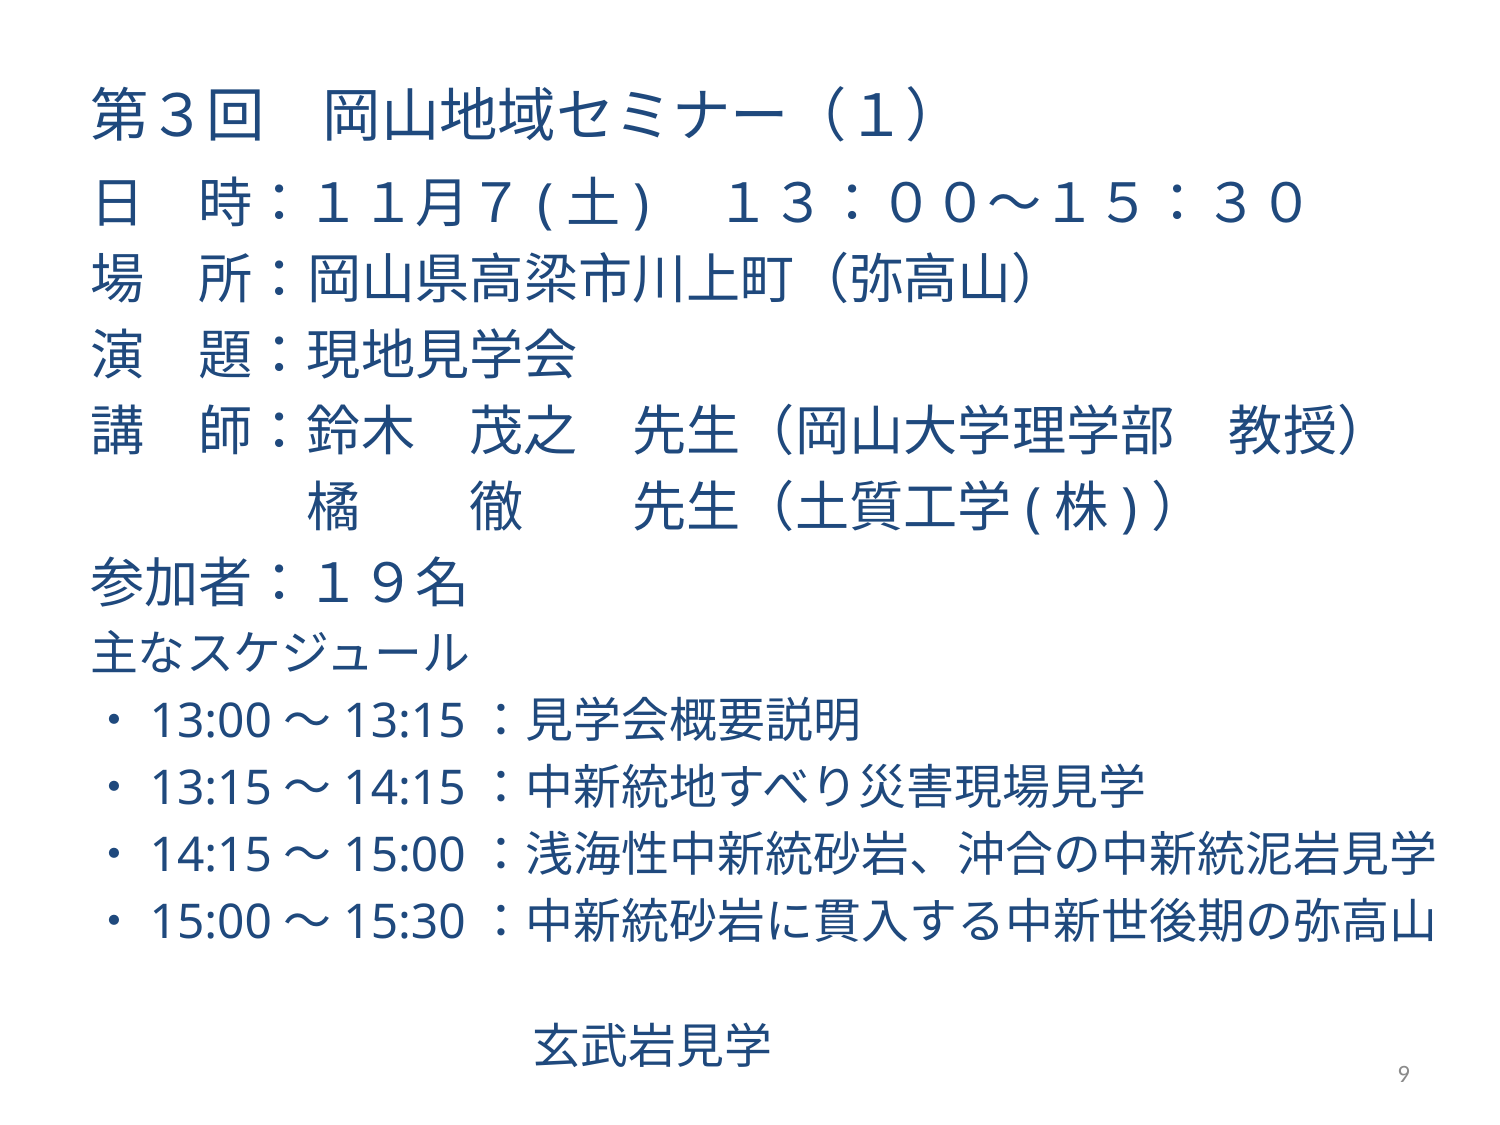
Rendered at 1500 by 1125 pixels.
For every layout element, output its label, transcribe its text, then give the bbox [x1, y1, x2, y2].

slide_number 9 [1074, 1042, 1425, 1103]
list 日 時：１１月７(土) １３：００～１５：３０ 場 所：岡山県高梁市川上町（弥高山） 演 題：現地見学会 講 師：鈴木 茂之 先生（岡山大学理学部 教授） 橘 徹 先生（土質工学(株)） 参加者：１９名 主なスケジュール ・13:00～13:15：見学会概要説明 ・13:15～14:15：中新統地すべり災害現場見学 ・14:15～15:00：浅海性中新統砂岩、沖合の中新統泥岩見学 ・15:00～15:30：中新統砂岩に貫入する中新世後期の弥高山 玄武岩見学 [75, 160, 1500, 1083]
title 第３回 岡山地域セミナー（１） [75, 66, 1425, 160]
